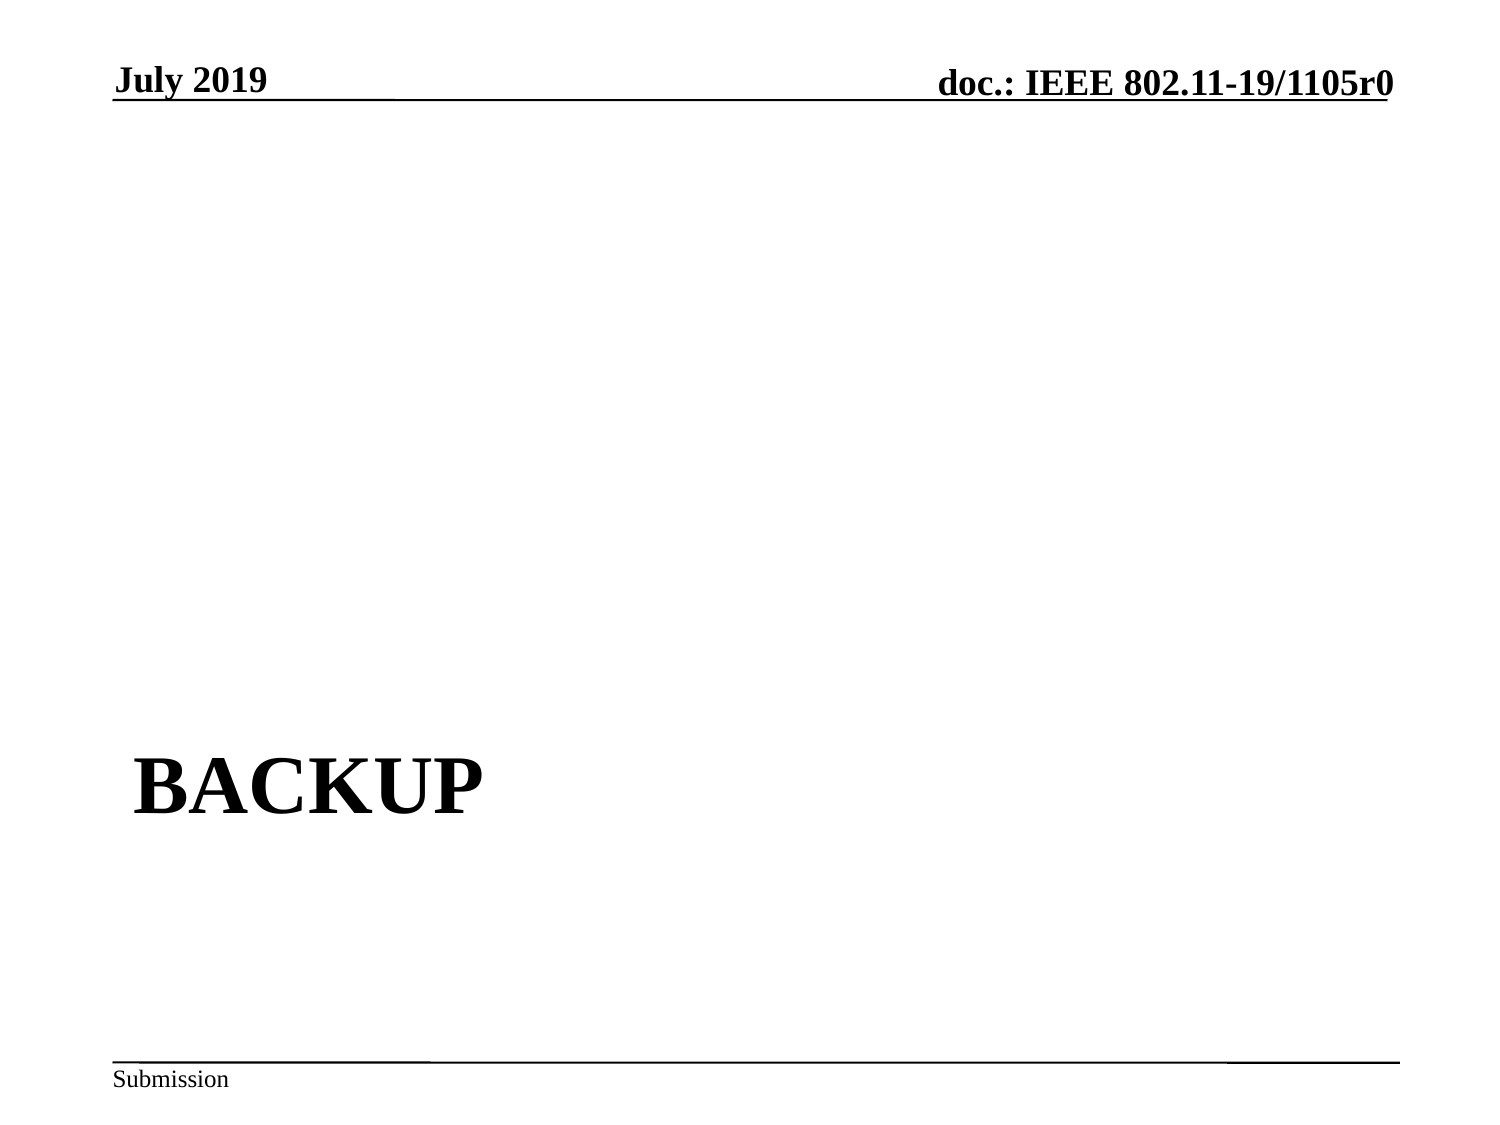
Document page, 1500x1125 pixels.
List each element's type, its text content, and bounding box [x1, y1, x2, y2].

title backup [118, 722, 1394, 947]
